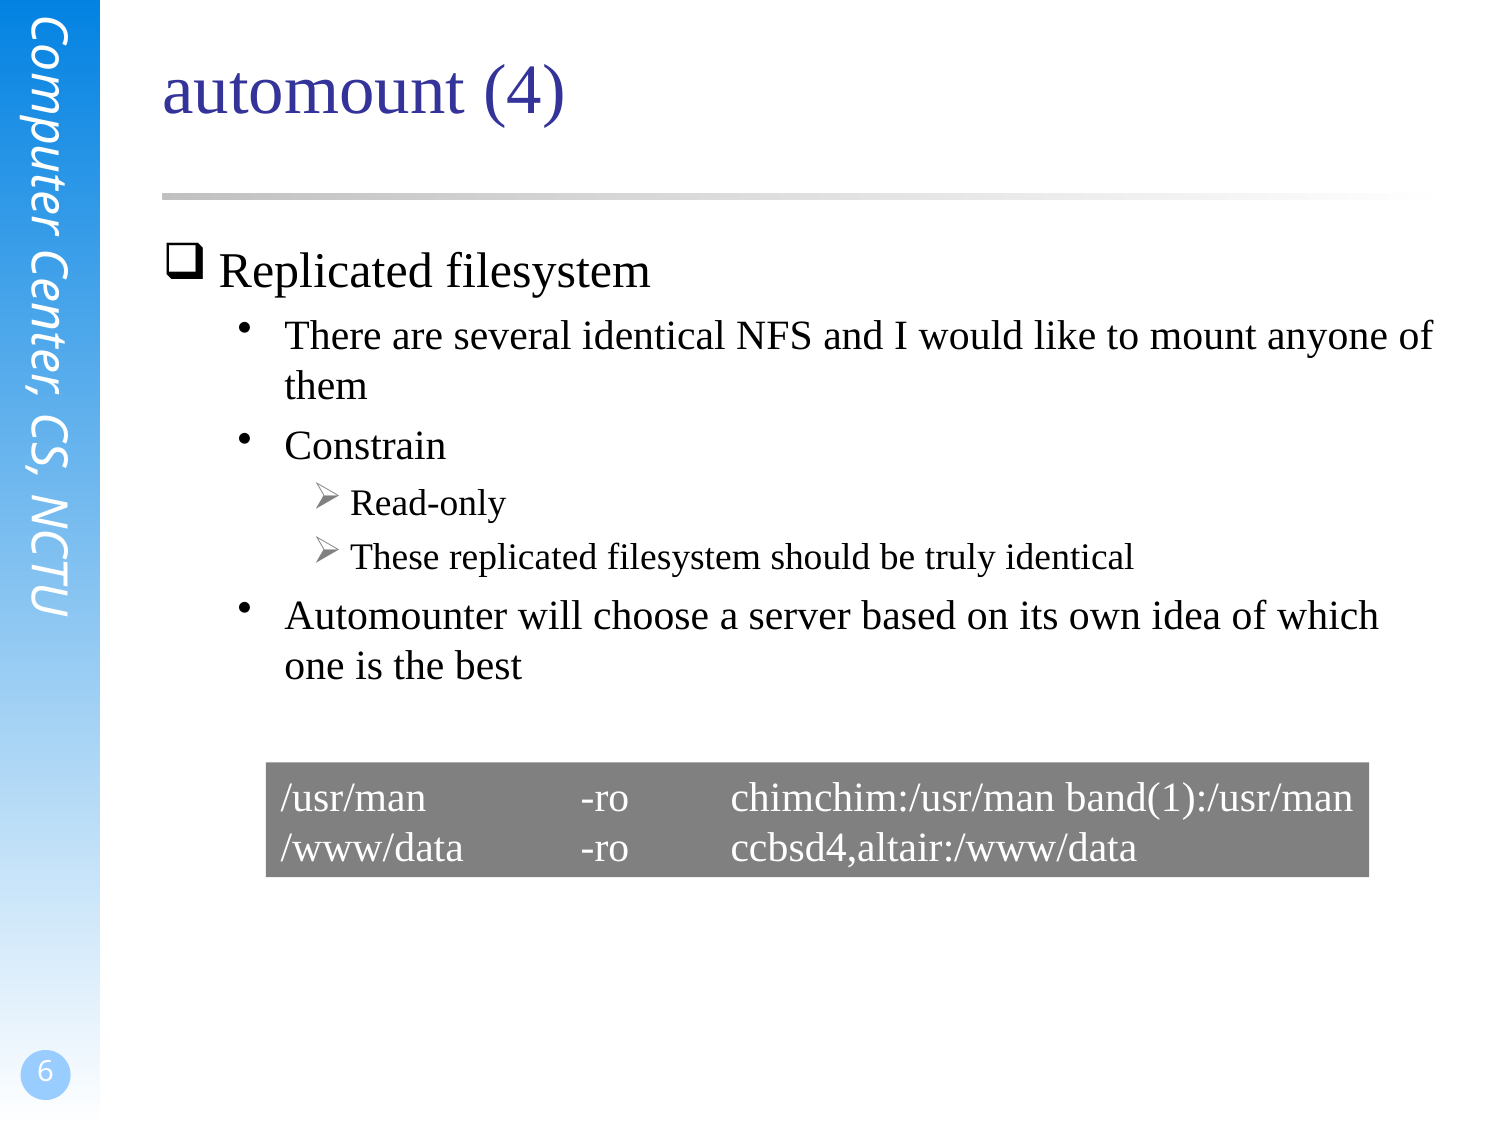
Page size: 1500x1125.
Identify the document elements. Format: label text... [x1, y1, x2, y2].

list Replicated filesystem There are several identical NFS and I would like to mount anyone of them Constrain Read-only These replicated filesystem should be truly identical Automounter will choose a server based on its own idea of which one is the best [162, 237, 1438, 1000]
text_box /usr/man -ro chimchim:/usr/man band(1):/usr/man /www/data -ro ccbsd4,altair:/www/data [265, 762, 1370, 878]
title automount (4) [162, 42, 1438, 231]
